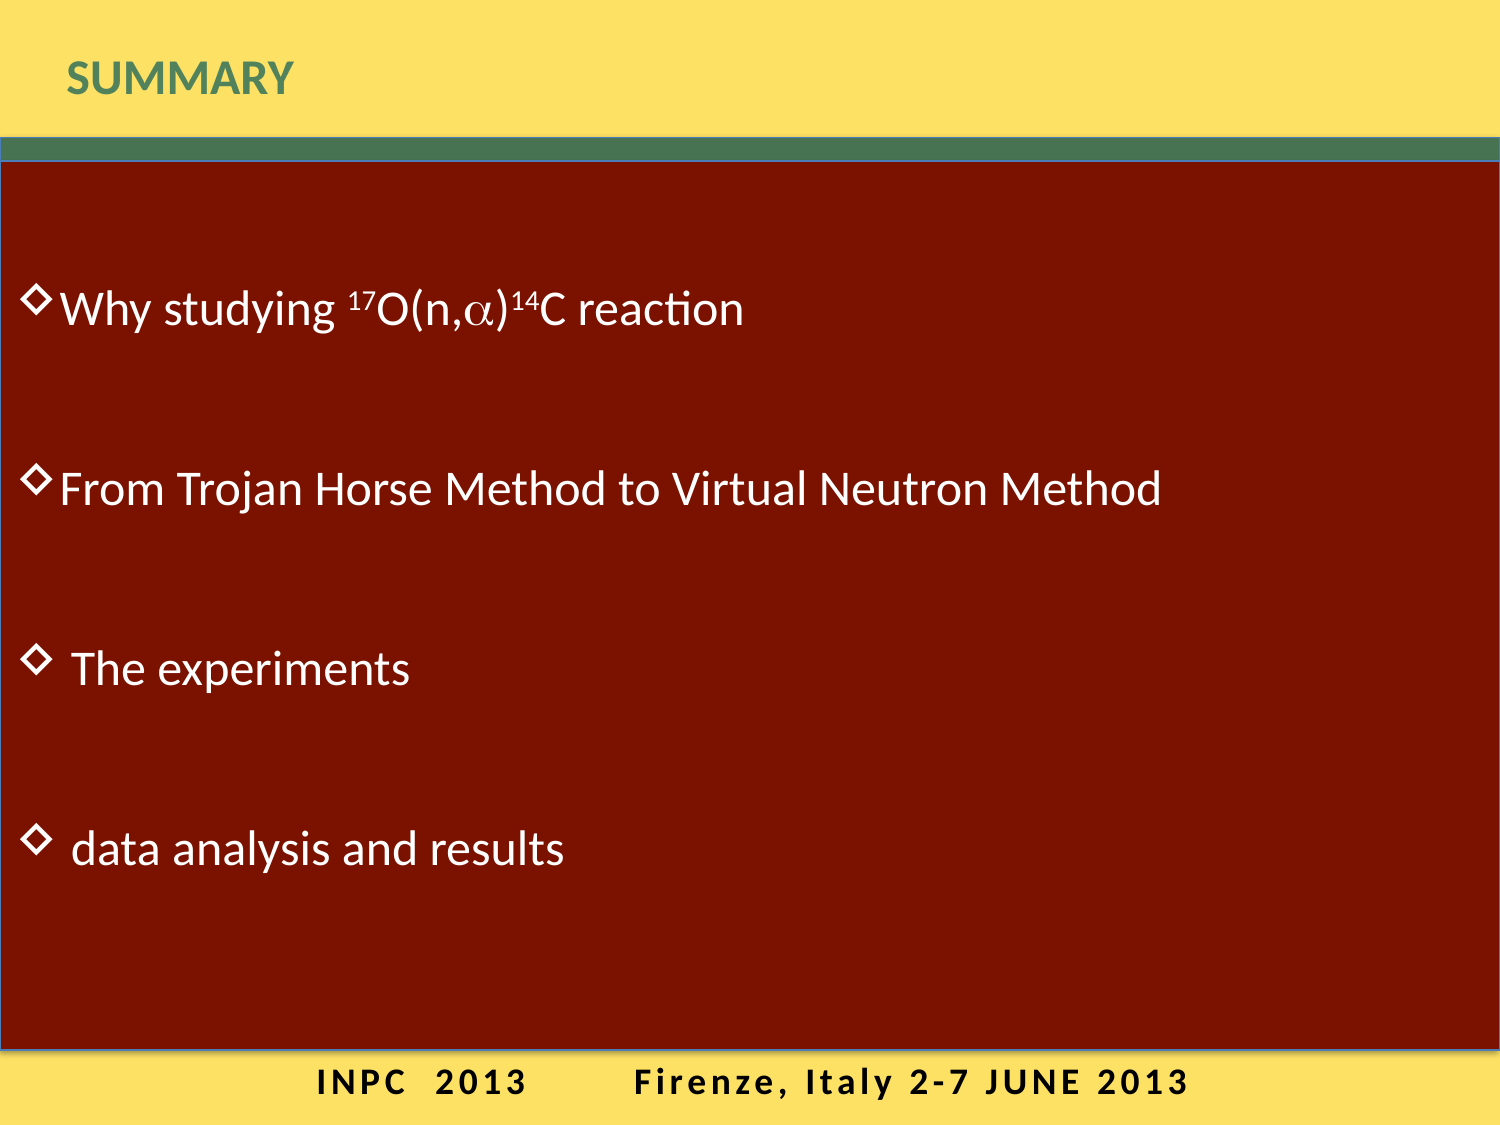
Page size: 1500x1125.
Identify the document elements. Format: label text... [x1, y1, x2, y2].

text_box INPC 2013 Firenze, Italy 2-7 JUNE 2013 [301, 1049, 1204, 1110]
text_box [0, 137, 1500, 160]
text_box Why studying 17O(n,a)14C reaction From Trojan Horse Method to Virtual Neutron Method The experiments data analysis and results [0, 160, 1500, 1051]
text_box SUMMARY [51, 36, 309, 112]
